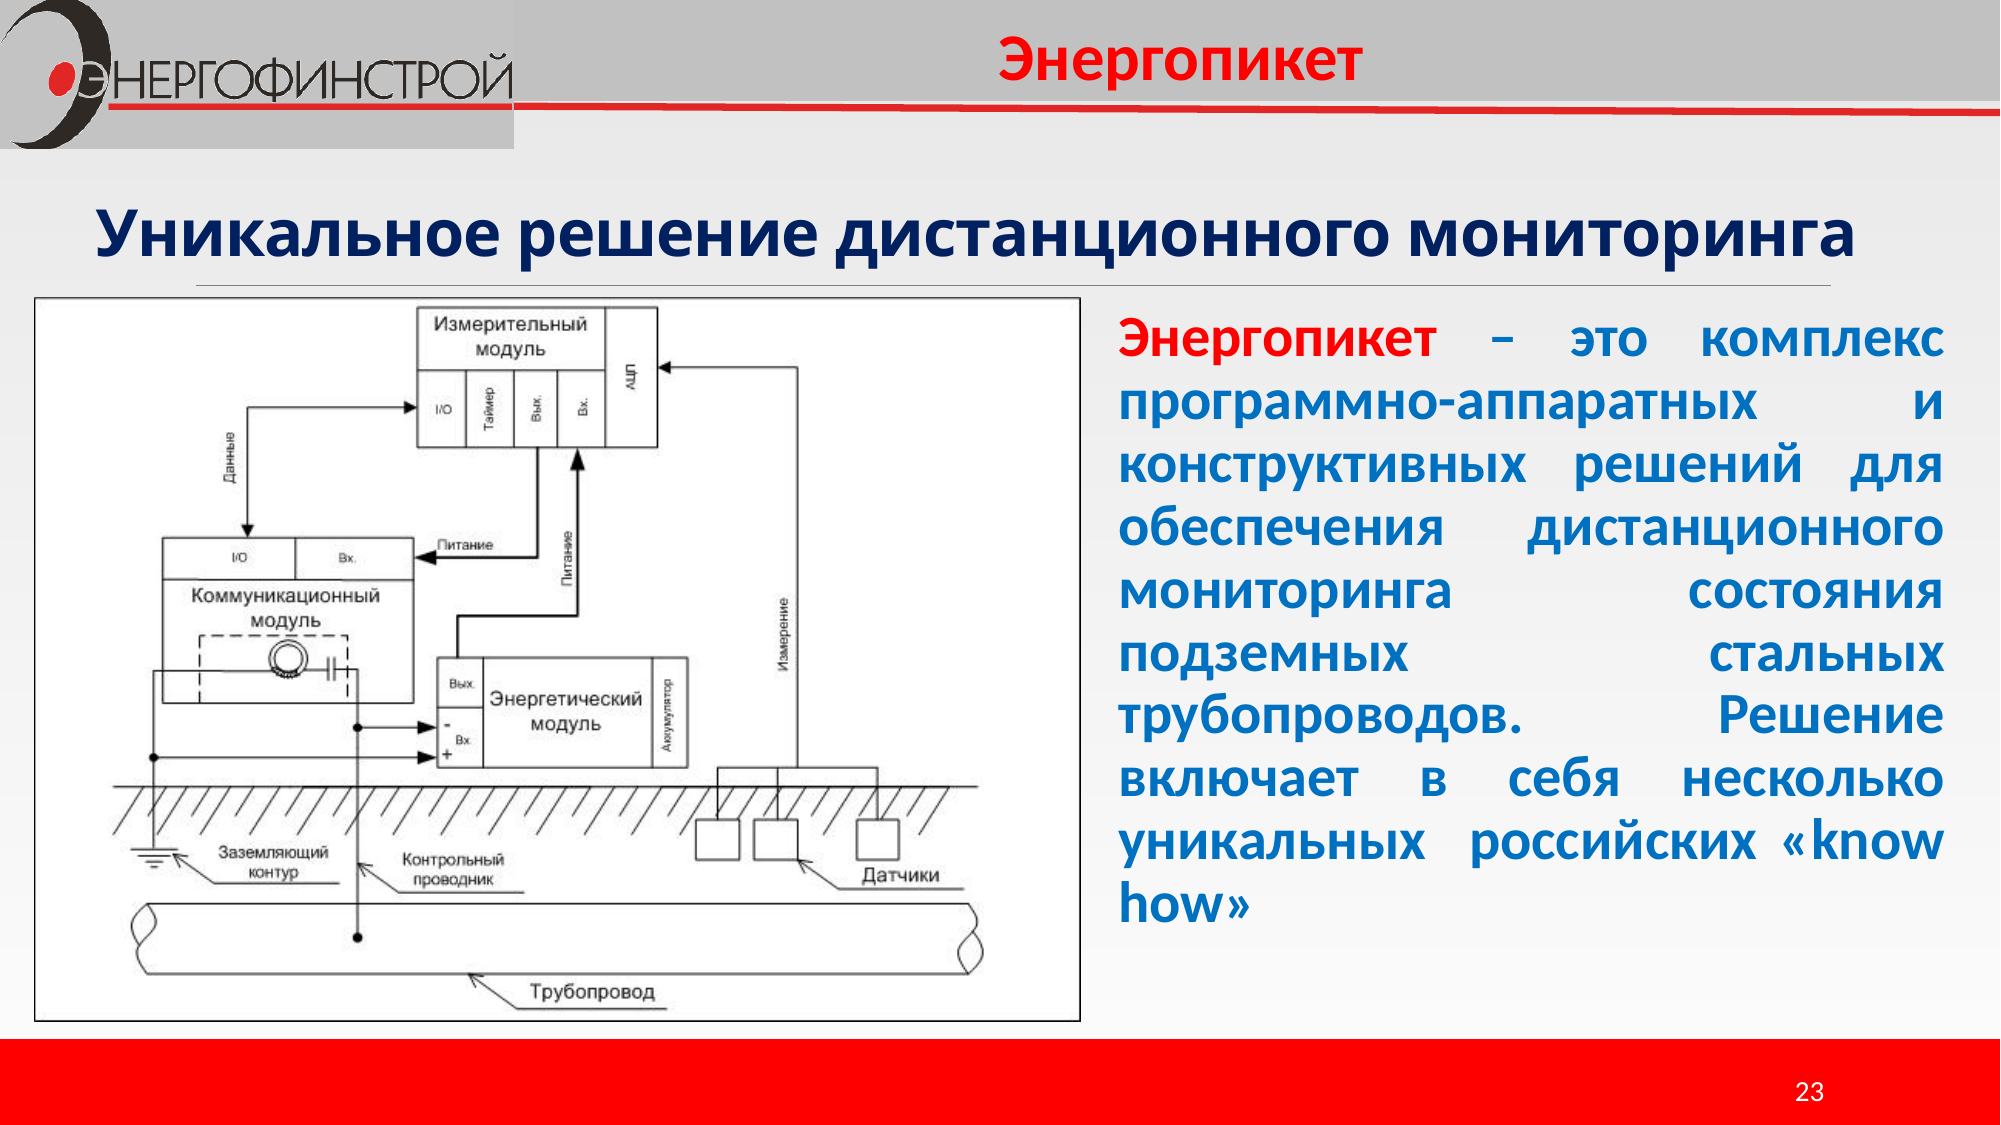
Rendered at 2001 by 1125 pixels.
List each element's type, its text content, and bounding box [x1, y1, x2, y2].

picture [34, 296, 1082, 1023]
title Уникальное решение дистанционного мониторинга [0, 157, 1953, 277]
text_box [521, 0, 2000, 102]
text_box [513, 105, 2000, 113]
text_box Энергопикет [983, 6, 1982, 101]
slide_number 23 [1624, 1059, 1840, 1120]
list Энергопикет – это комплекс программно-аппаратных и конструктивных решений для обеспечения дистанционного мониторинга состояния подземных стальных трубопроводов. Решение включает в себя несколько уникальных российских «know how» [1118, 299, 1945, 1015]
picture [0, 0, 515, 149]
